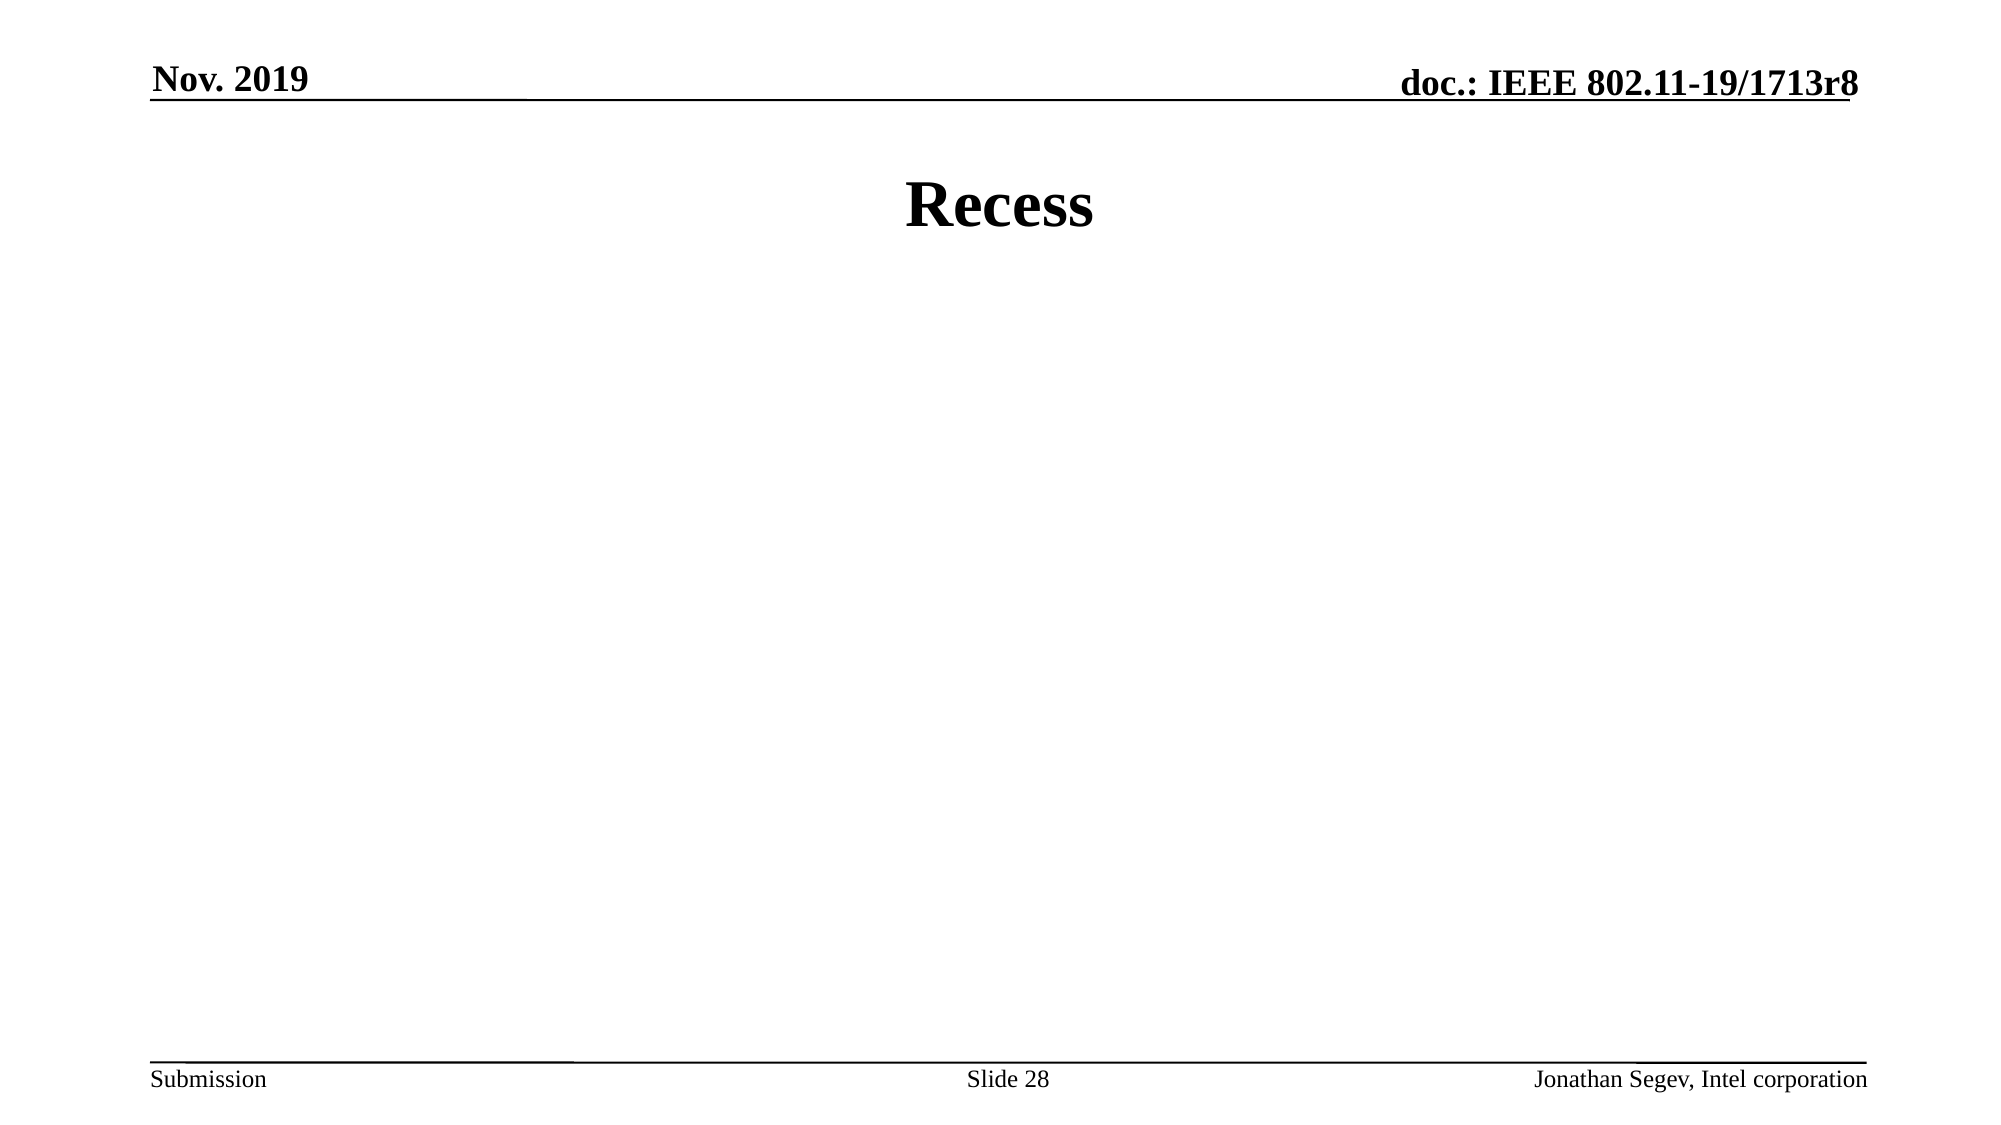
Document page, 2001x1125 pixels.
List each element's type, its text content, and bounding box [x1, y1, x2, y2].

title Recess [149, 112, 1850, 288]
footer Jonathan Segev, Intel corporation [1171, 1061, 1869, 1093]
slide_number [152, 54, 563, 100]
slide_number Slide 28 [950, 1061, 1067, 1123]
